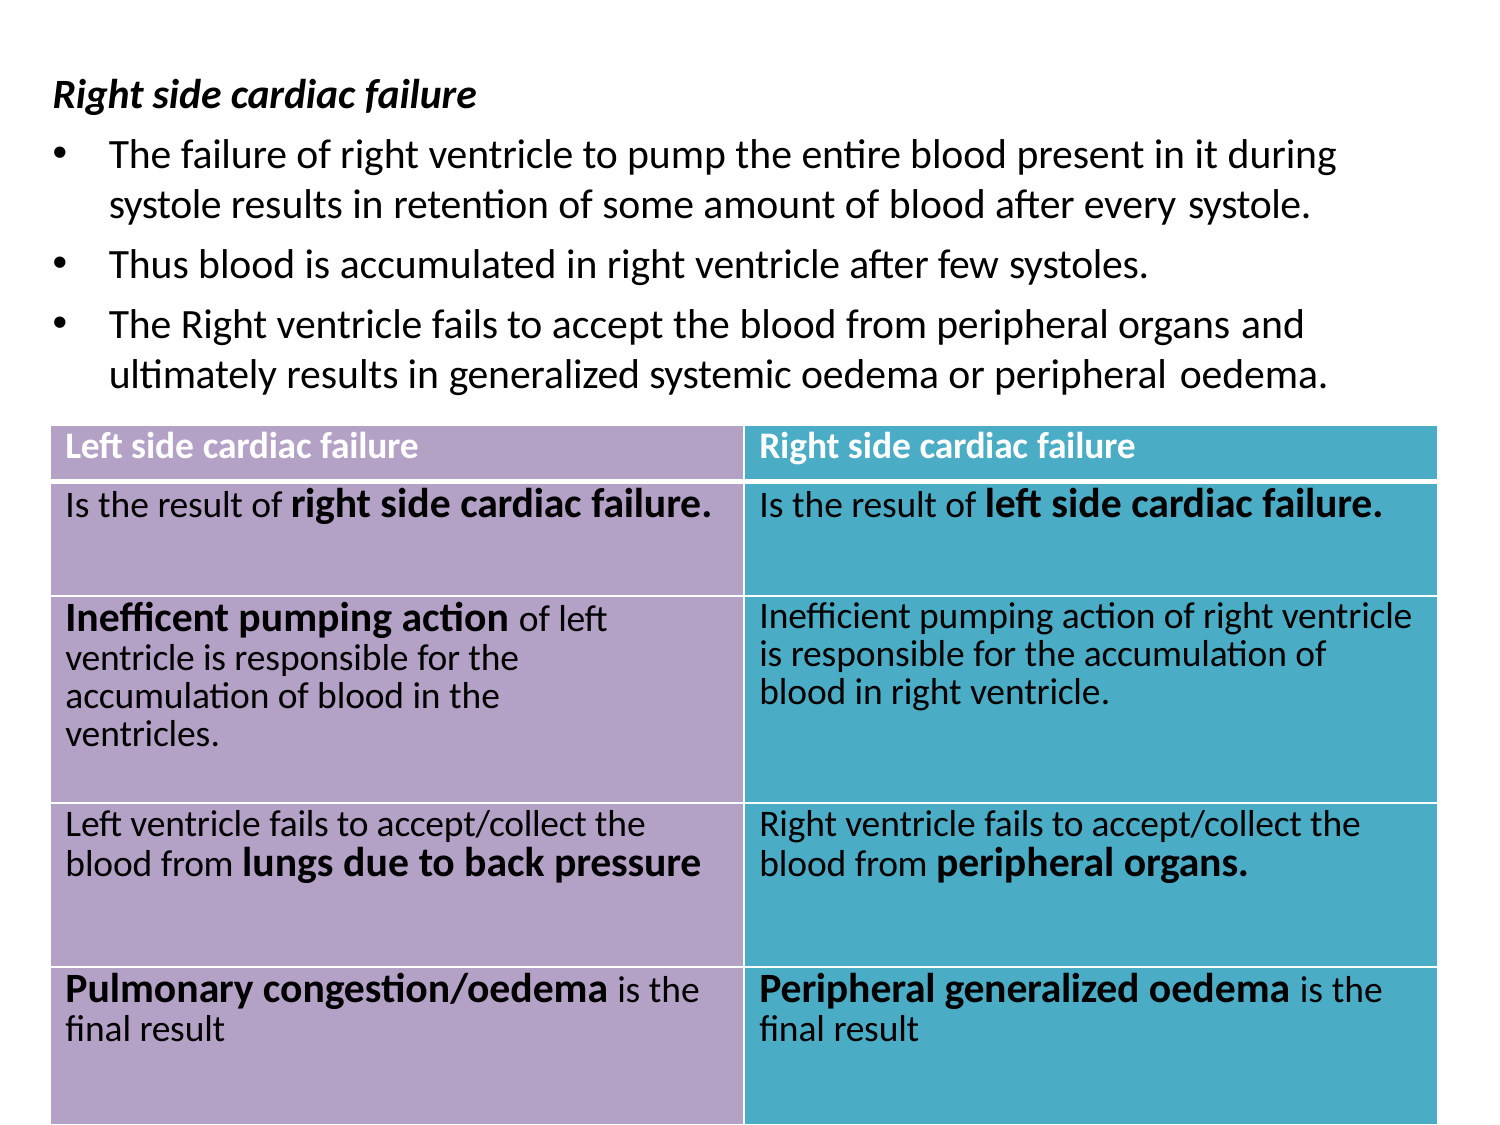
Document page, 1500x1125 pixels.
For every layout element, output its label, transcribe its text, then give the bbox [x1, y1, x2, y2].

table_cell Inefficient pumping action of right ventricle is responsible for the accumulation of blood in right ventricle. [745, 597, 1437, 802]
text_box Right side cardiac failure The failure of right ventricle to pump the entire blood present in it during systole results in retention of some amount of blood after every systole. Thus blood is accumulated in right ventricle after few systoles. The Right ventricle fails to accept the blood from peripheral organs and ultimately results in generalized systemic oedema or peripheral oedema. [50, 55, 1438, 398]
table_header Right side cardiac failure [745, 426, 1437, 479]
table_header Left side cardiac failure [51, 426, 743, 479]
table_cell Is the result of right side cardiac failure. [51, 484, 743, 595]
table_cell Inefficent pumping action of left ventricle is responsible for the accumulation of blood in the ventricles. [51, 597, 743, 802]
table_cell Left ventricle fails to accept/collect the blood from lungs due to back pressure [51, 804, 743, 966]
table_cell Pulmonary congestion/oedema is the final result [51, 968, 743, 1124]
table_cell Right ventricle fails to accept/collect the blood from peripheral organs. [745, 804, 1437, 966]
table_cell Is the result of left side cardiac failure. [745, 484, 1437, 595]
table_cell Peripheral generalized oedema is the final result [745, 968, 1437, 1124]
